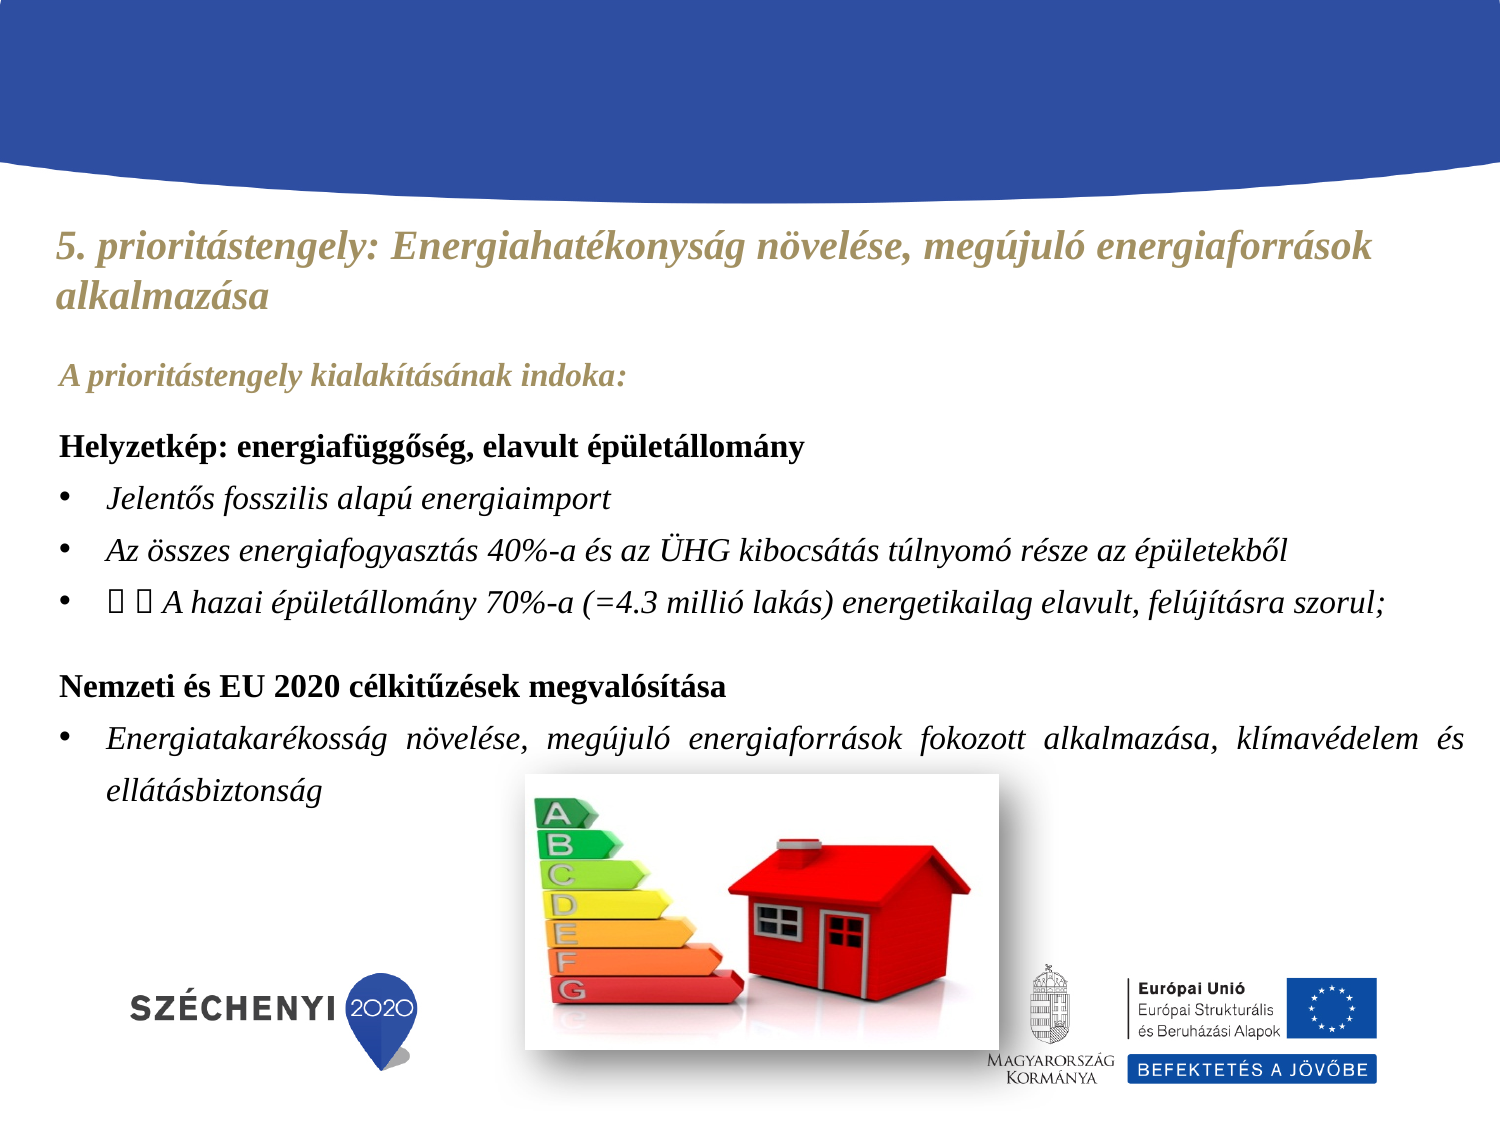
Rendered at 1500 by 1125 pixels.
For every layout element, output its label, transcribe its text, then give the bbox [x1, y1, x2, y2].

text_box Helyzetkép: energiafüggőség, elavult épületállomány Jelentős fosszilis alapú energiaimport Az összes energiafogyasztás 40%-a és az ÜHG kibocsátás túlnyomó része az épületekből   A hazai épületállomány 70%-a (=4.3 millió lakás) energetikailag elavult, felújításra szorul; Nemzeti és EU 2020 célkitűzések megvalósítása Energiatakarékosság növelése, megújuló energiaforrások fokozott alkalmazása, klímavédelem és ellátásbiztonság [44, 397, 1483, 816]
text_box A prioritástengely kialakításának indoka: [44, 326, 643, 401]
picture [0, 0, 1500, 1125]
text_box 5. prioritástengely: Energiahatékonyság növelése, megújuló energiaforrások alkalmazása [41, 190, 1483, 326]
